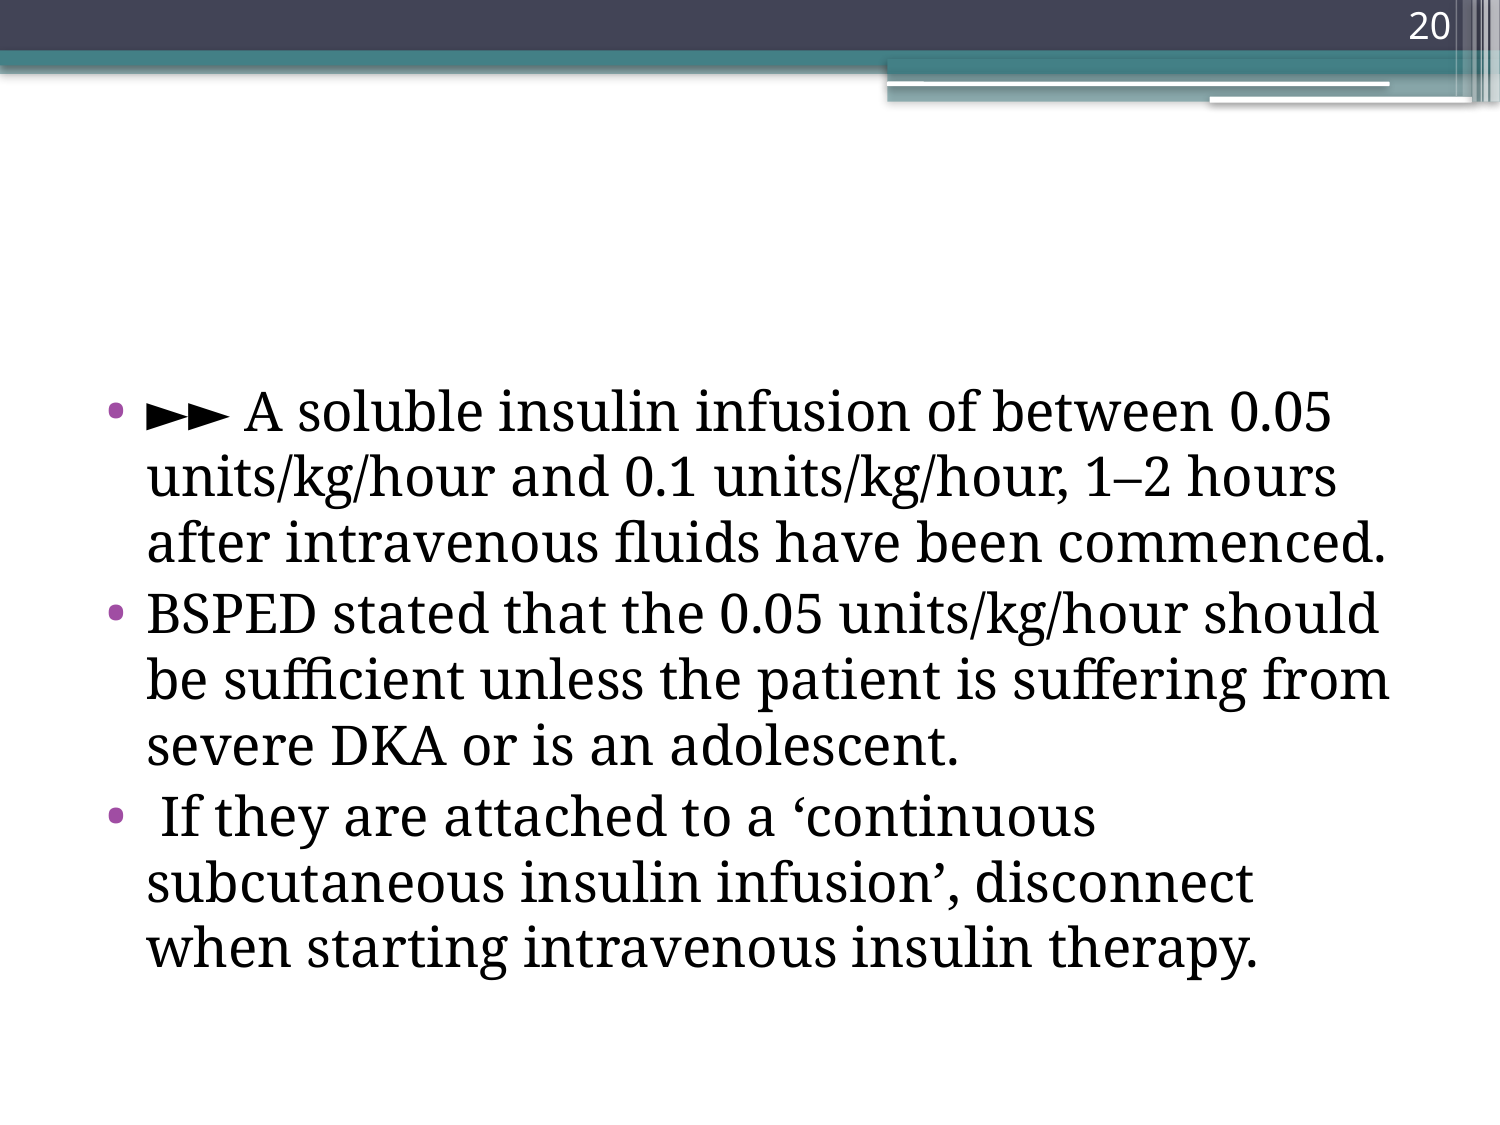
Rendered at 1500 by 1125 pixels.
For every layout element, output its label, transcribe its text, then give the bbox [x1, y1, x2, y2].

list ►► A soluble insulin infusion of between 0.05 units/kg/hour and 0.1 units/kg/hour, 1–2 hours after intravenous fluids have been commenced. BSPED stated that the 0.05 units/kg/hour should be sufficient unless the patient is suffering from severe DKA or is an adolescent. If they are attached to a ‘continuous subcutaneous insulin infusion’, disconnect when starting intravenous insulin therapy. [75, 368, 1425, 1079]
slide_number 20 [1341, 0, 1466, 61]
